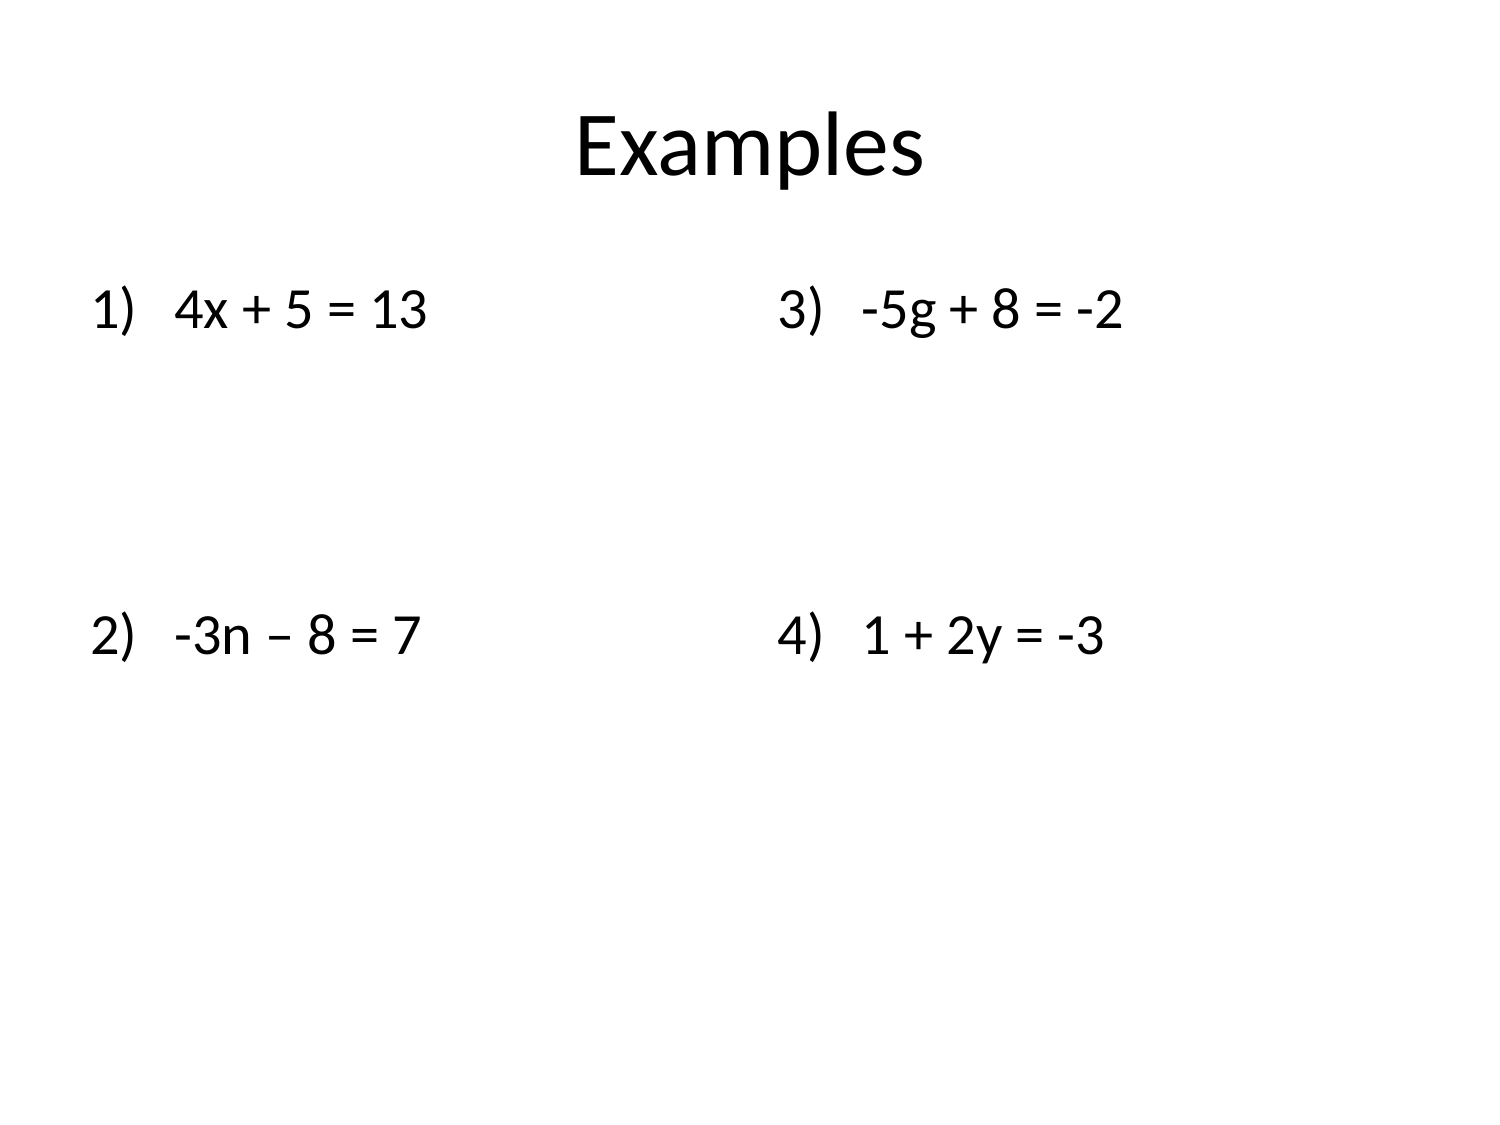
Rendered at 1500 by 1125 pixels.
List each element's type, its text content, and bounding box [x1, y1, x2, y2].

list -5g + 8 = -2 1 + 2y = -3 [762, 262, 1425, 1005]
list 4x + 5 = 13 -3n – 8 = 7 [75, 262, 738, 1005]
title Examples [75, 45, 1425, 233]
